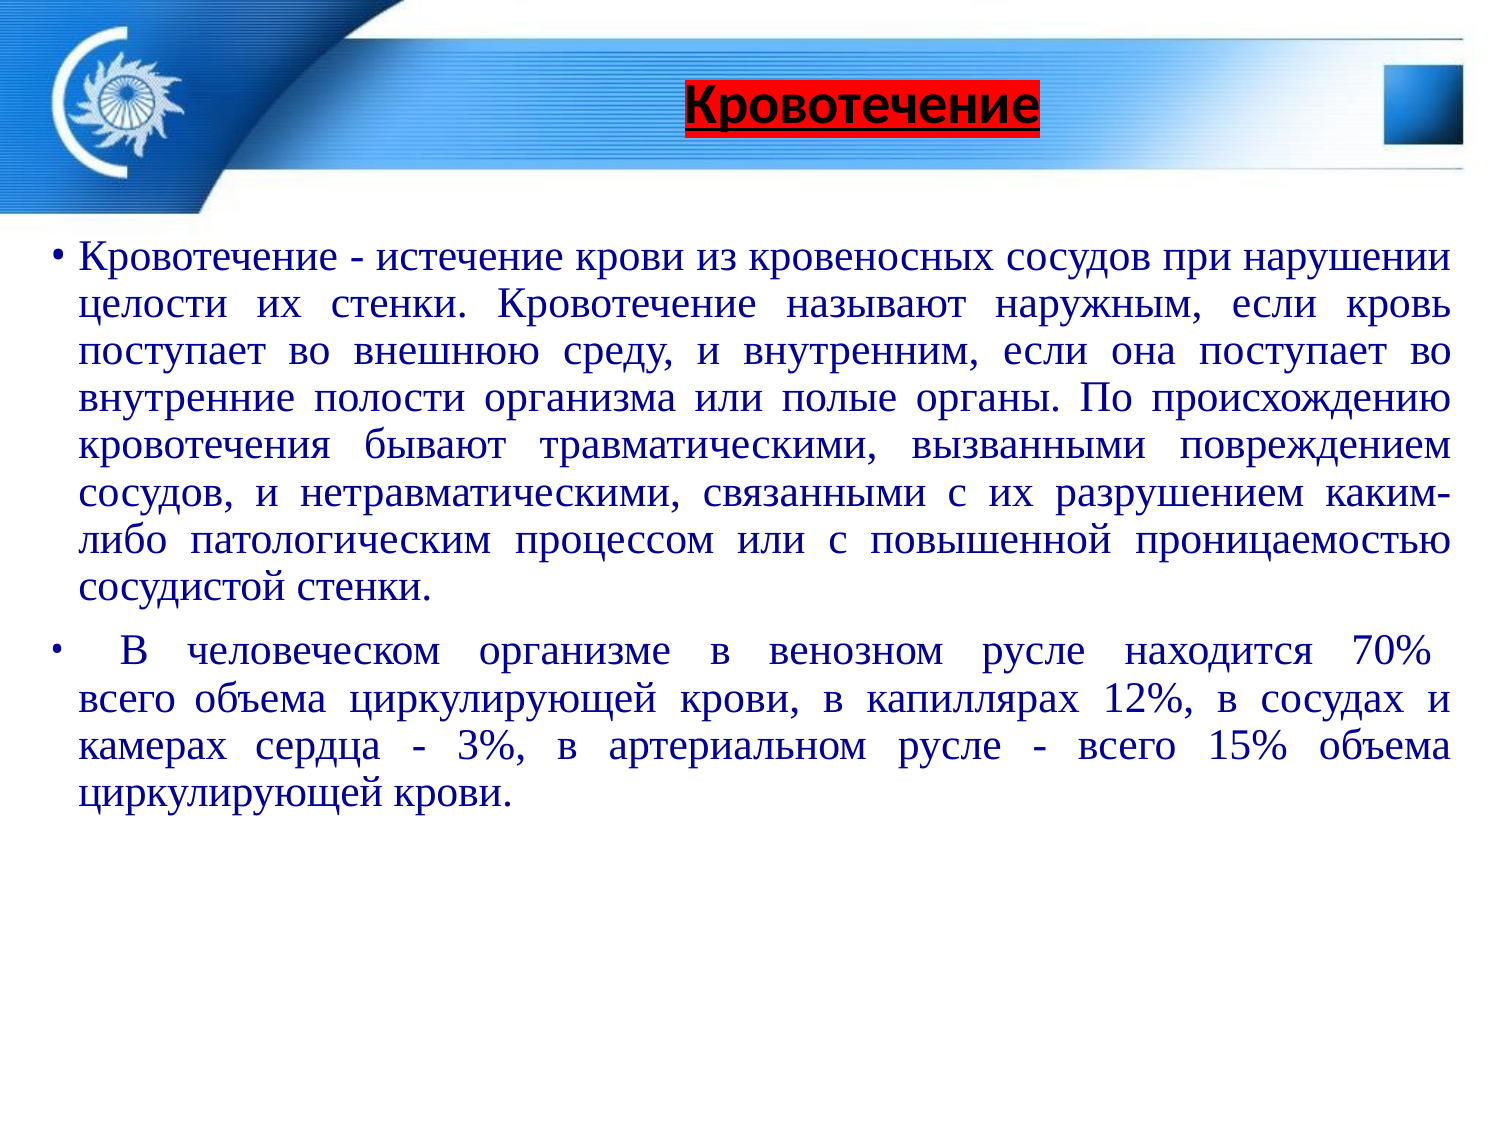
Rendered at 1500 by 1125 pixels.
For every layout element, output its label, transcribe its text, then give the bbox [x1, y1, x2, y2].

title Кровотечение [525, 26, 1342, 224]
picture [0, 0, 1478, 236]
text_box Кровотечение - истечение крови из кровеносных сосудов при нарушении целости их стенки. Кровотечение называют наружным, если кровь поступает во внешнюю среду, и внутренним, если она поступает во внутренние полости организма или полые органы. По происхождению кровотечения бывают травматическими, вызванными повреждением сосудов, и нетравматическими, связанными с их разрушением каким- либо патологическим процессом или с повышенной проницаемостью сосудистой стенки. В человеческом организме в венозном русле находится 70% всего объема циркулирующей крови, в капиллярах 12%, в сосудах и камерах сердца - 3%, в артериальном русле - всего 15% объема циркулирующей крови. [48, 224, 1452, 816]
